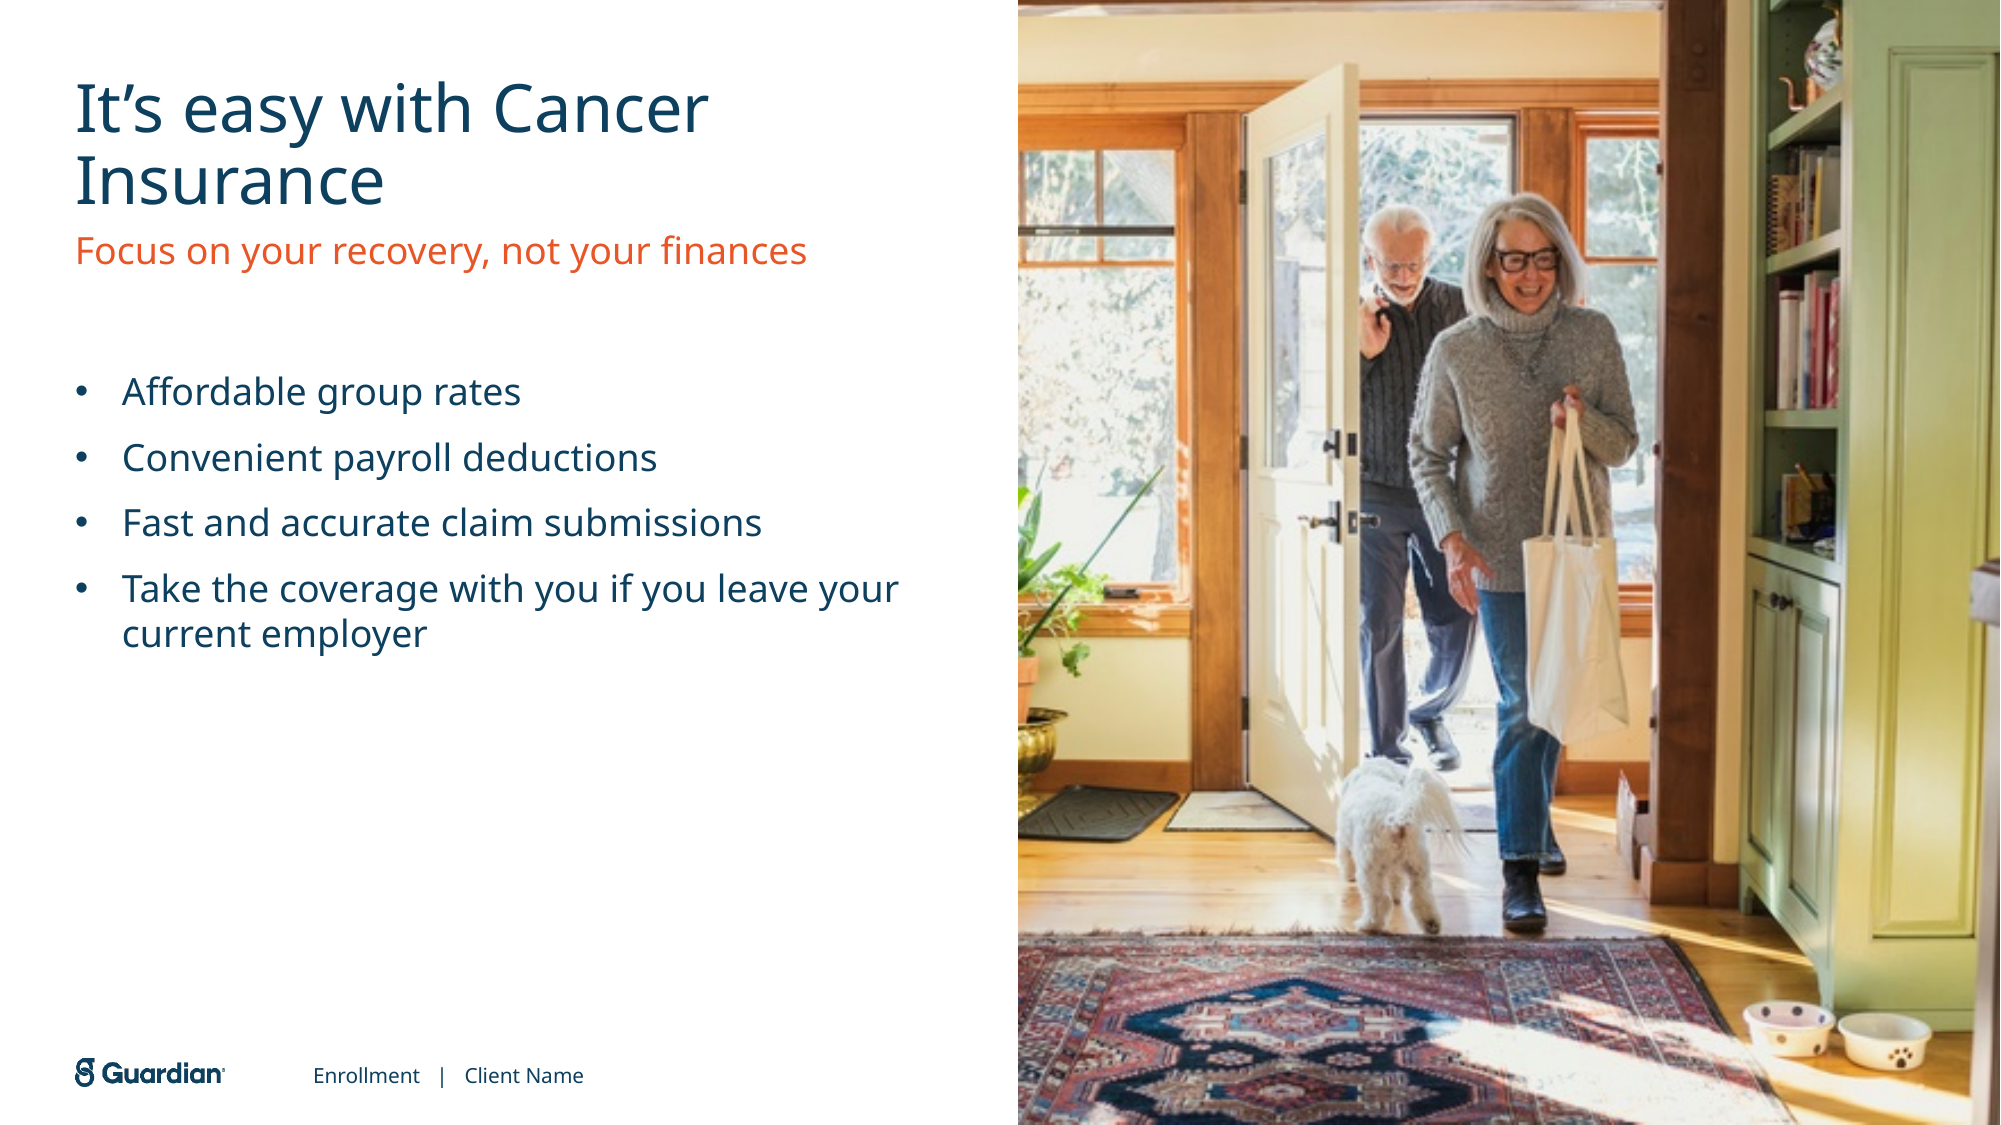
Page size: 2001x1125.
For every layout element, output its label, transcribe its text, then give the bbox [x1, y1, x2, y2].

title It’s easy with Cancer Insurance [75, 75, 1018, 155]
picture [75, 1058, 225, 1087]
picture [1018, 0, 2000, 1125]
footer Enrollment | Client Name [313, 1062, 962, 1100]
list Focus on your recovery, not your finances [74, 227, 962, 285]
list Affordable group rates Convenient payroll deductions Fast and accurate claim submissions Take the coverage with you if you leave your current employer [75, 367, 962, 983]
text_box [72, 155, 1018, 259]
